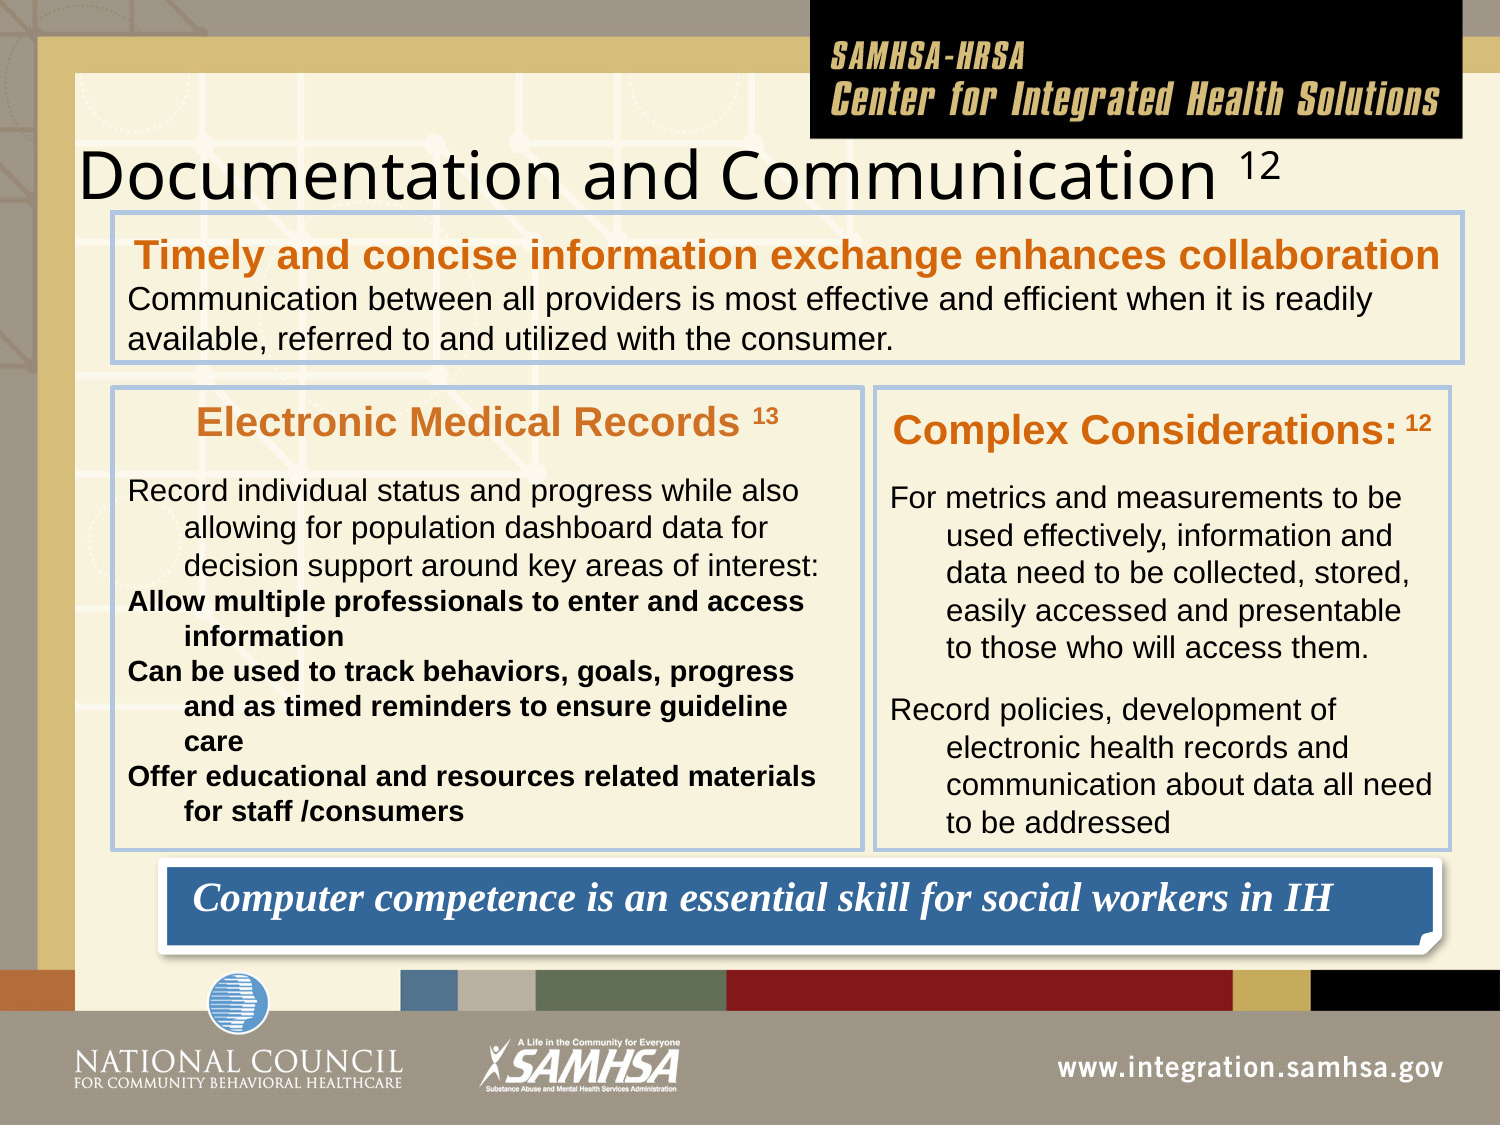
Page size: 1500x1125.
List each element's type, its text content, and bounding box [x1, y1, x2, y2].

picture [0, 0, 1500, 1125]
text_box Documentation and Communication 12 [62, 124, 1375, 213]
text_box Computer competence is an essential skill for social workers in IH [162, 862, 1438, 950]
text_box Complex Considerations: 12 For metrics and measurements to be used effectively, information and data need to be collected, stored, easily accessed and presentable to those who will access them. Record policies, development of electronic health records and communication about data all need to be addressed [875, 387, 1450, 850]
text_box Timely and concise information exchange enhances collaboration Communication between all providers is most effective and efficient when it is readily available, referred to and utilized with the consumer. [112, 212, 1463, 363]
list Electronic Medical Records 13 Record individual status and progress while also allowing for population dashboard data for decision support around key areas of interest: Allow multiple professionals to enter and access information Can be used to track behaviors, goals, progress and as timed reminders to ensure guideline care Offer educational and resources related materials for staff /consumers [112, 387, 863, 850]
